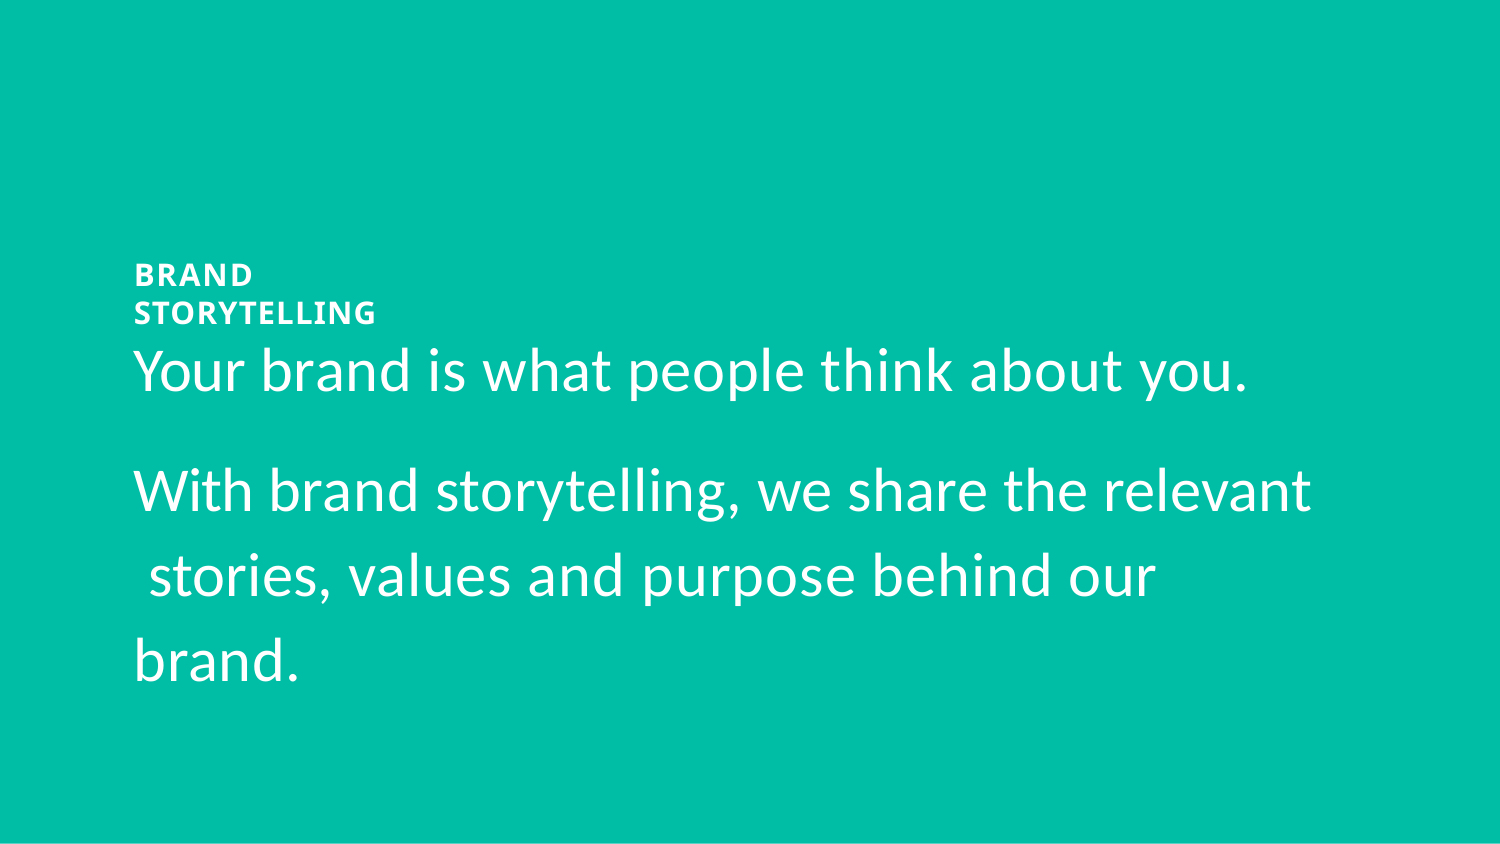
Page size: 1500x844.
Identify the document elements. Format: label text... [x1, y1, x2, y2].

text_box Your brand is what people think about you. With brand storytelling, we share the relevant stories, values and purpose behind our brand. [131, 326, 1327, 695]
title BRAND STORYTELLING [131, 253, 484, 326]
